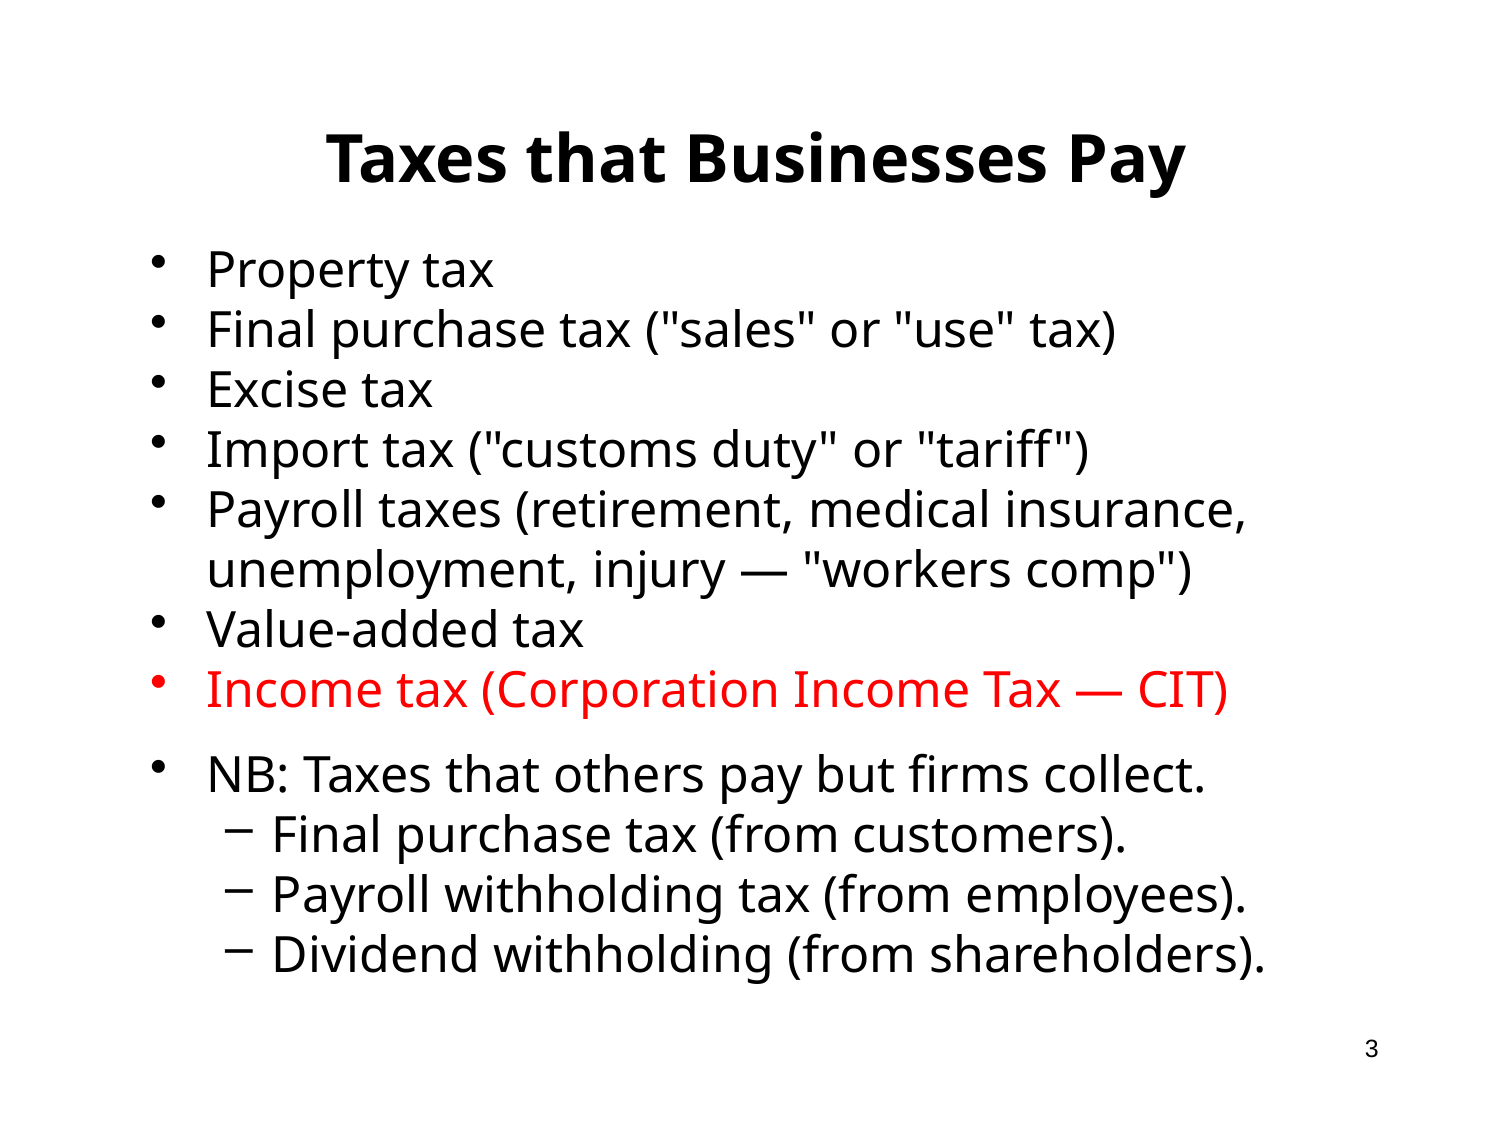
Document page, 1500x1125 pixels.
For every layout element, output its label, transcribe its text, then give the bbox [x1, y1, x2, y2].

list Property tax Final purchase tax ("sales" or "use" tax) Excise tax Import tax ("customs duty" or "tariff") Payroll taxes (retirement, medical insurance, unemployment, injury — "workers comp") Value-added tax Income tax (Corporation Income Tax — CIT) NB: Taxes that others pay but firms collect. Final purchase tax (from customers). Payroll withholding tax (from employees). Dividend withholding (from shareholders). [149, 237, 1351, 1013]
title Taxes that Businesses Pay [62, 87, 1451, 226]
